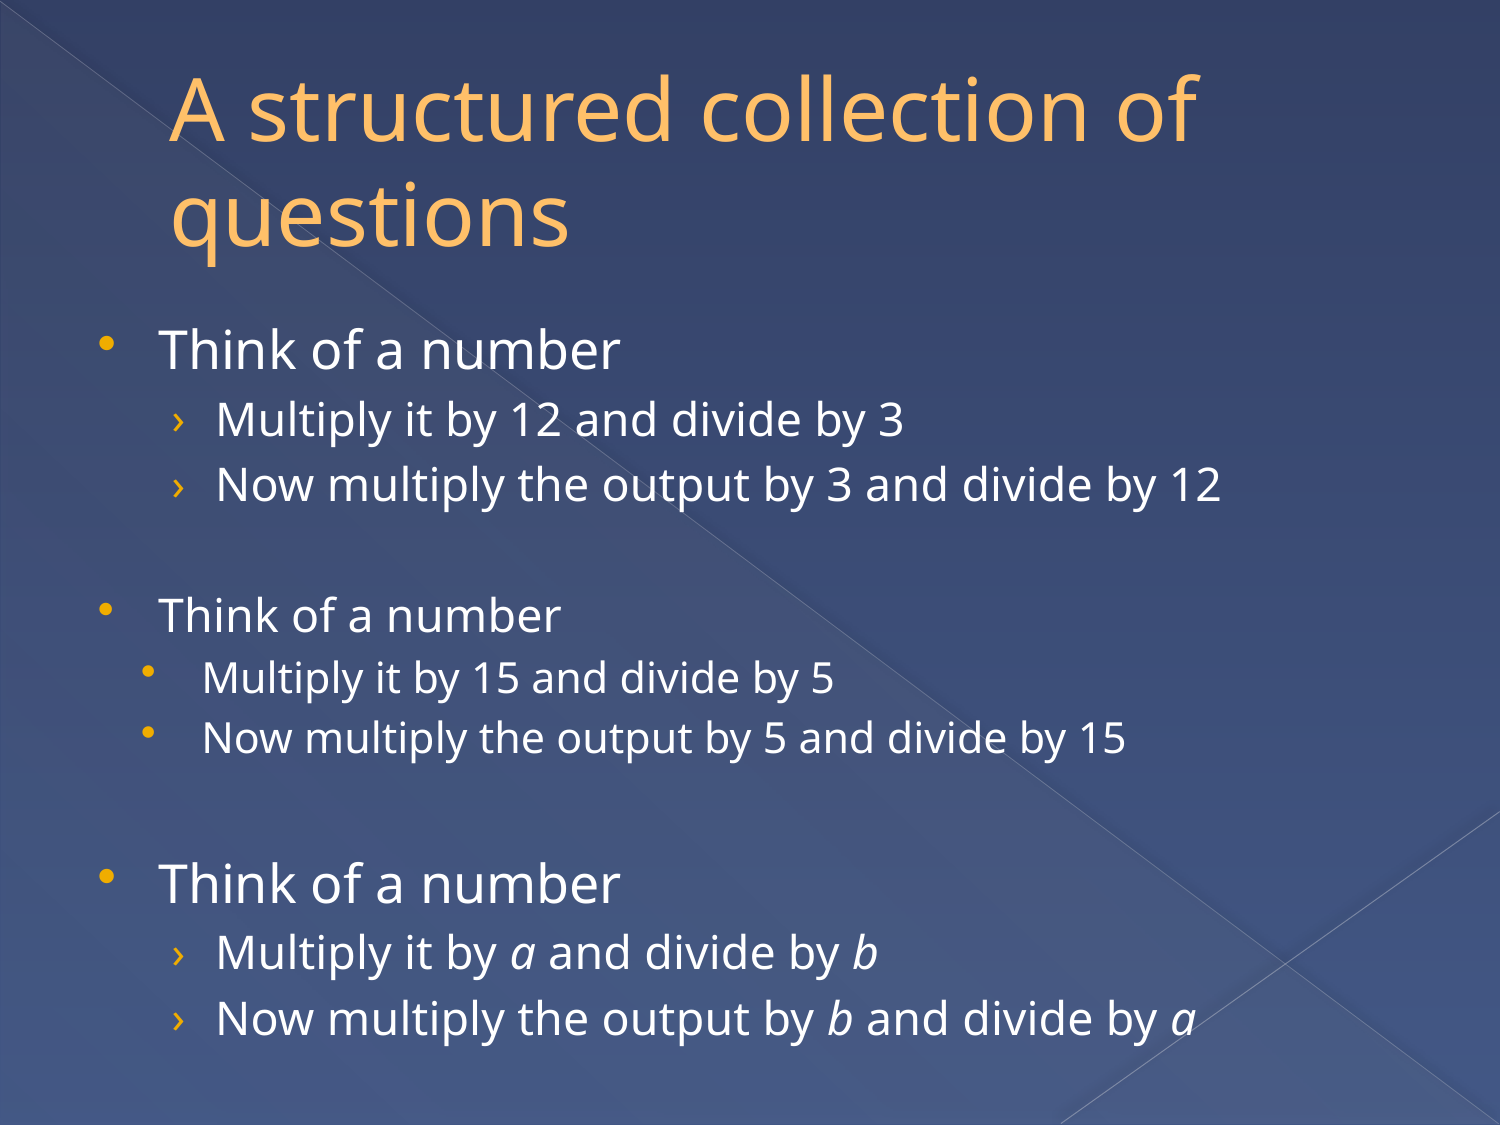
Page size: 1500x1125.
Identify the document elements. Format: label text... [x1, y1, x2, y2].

title A structured collection of questions [75, 43, 1425, 274]
list Think of a number Multiply it by 12 and divide by 3 Now multiply the output by 3 and divide by 12 Think of a number Multiply it by 15 and divide by 5 Now multiply the output by 5 and divide by 15 Think of a number Multiply it by a and divide by b Now multiply the output by b and divide by a [75, 308, 1465, 1059]
